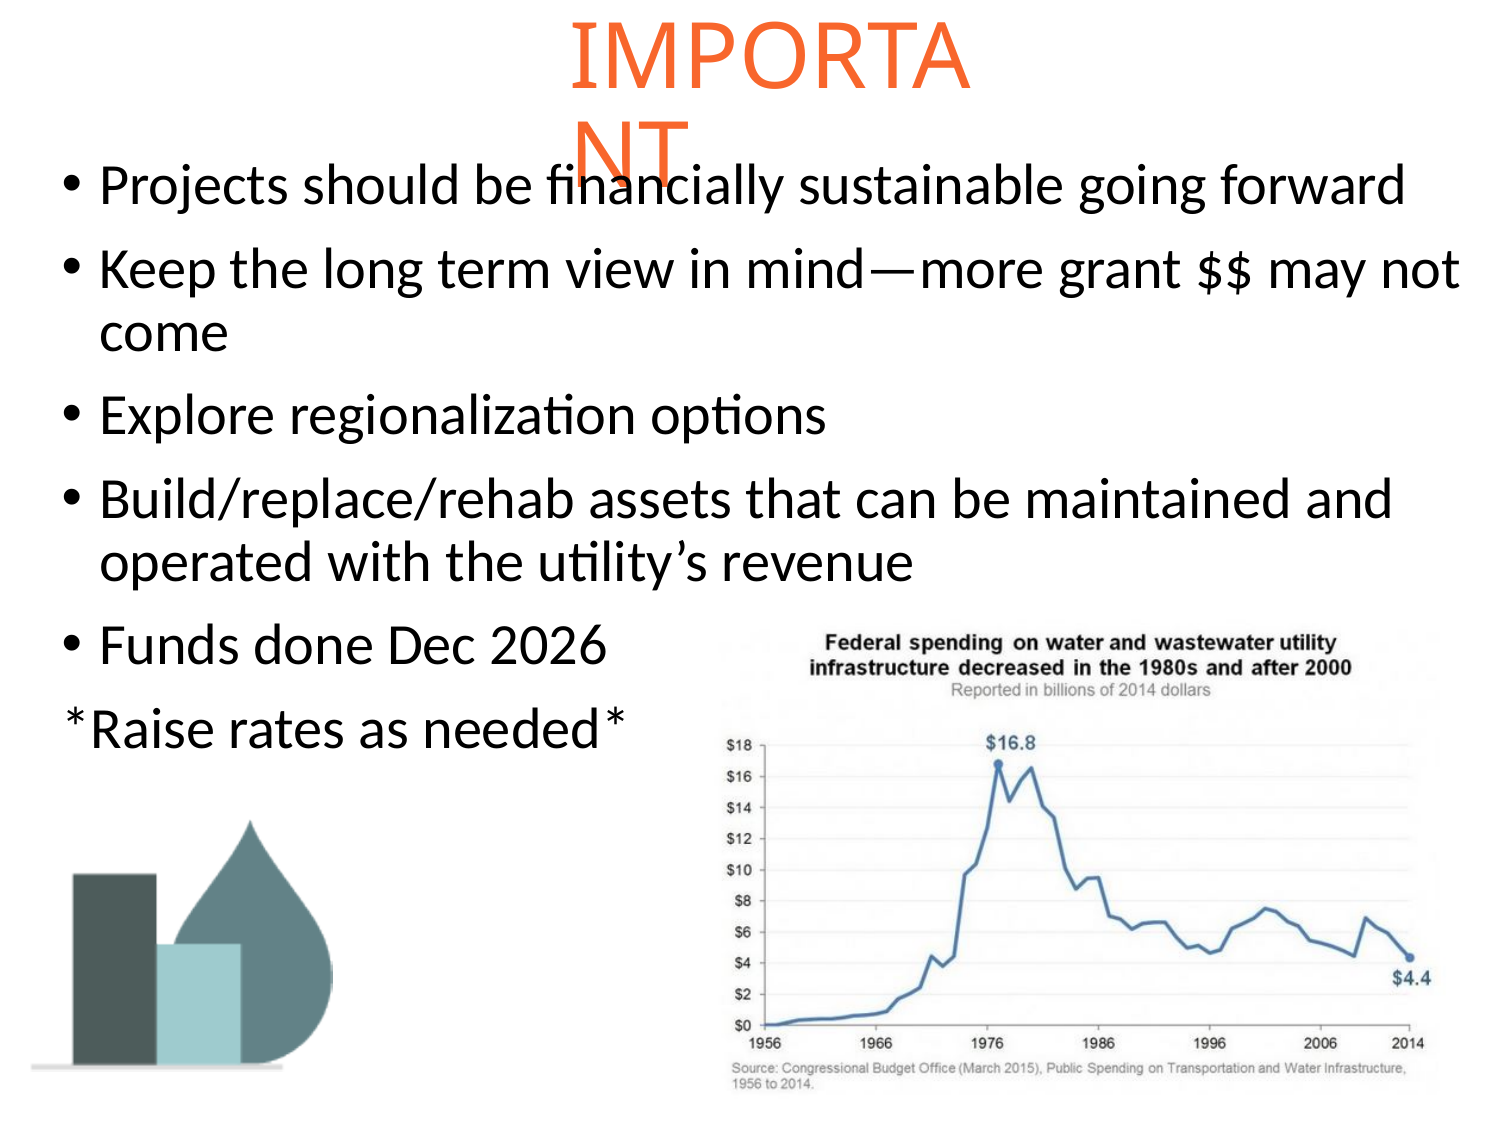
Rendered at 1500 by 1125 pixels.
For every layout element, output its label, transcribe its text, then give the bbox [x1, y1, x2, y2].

list Projects should be financially sustainable going forward Keep the long term view in mind—more grant $$ may not come Explore regionalization options Build/replace/rehab assets that can be maintained and operated with the utility’s revenue Funds done Dec 2026 *Raise rates as needed* [46, 146, 1500, 1007]
title IMPORTANT [554, 0, 1039, 146]
picture [30, 819, 333, 1072]
picture [703, 614, 1454, 1099]
